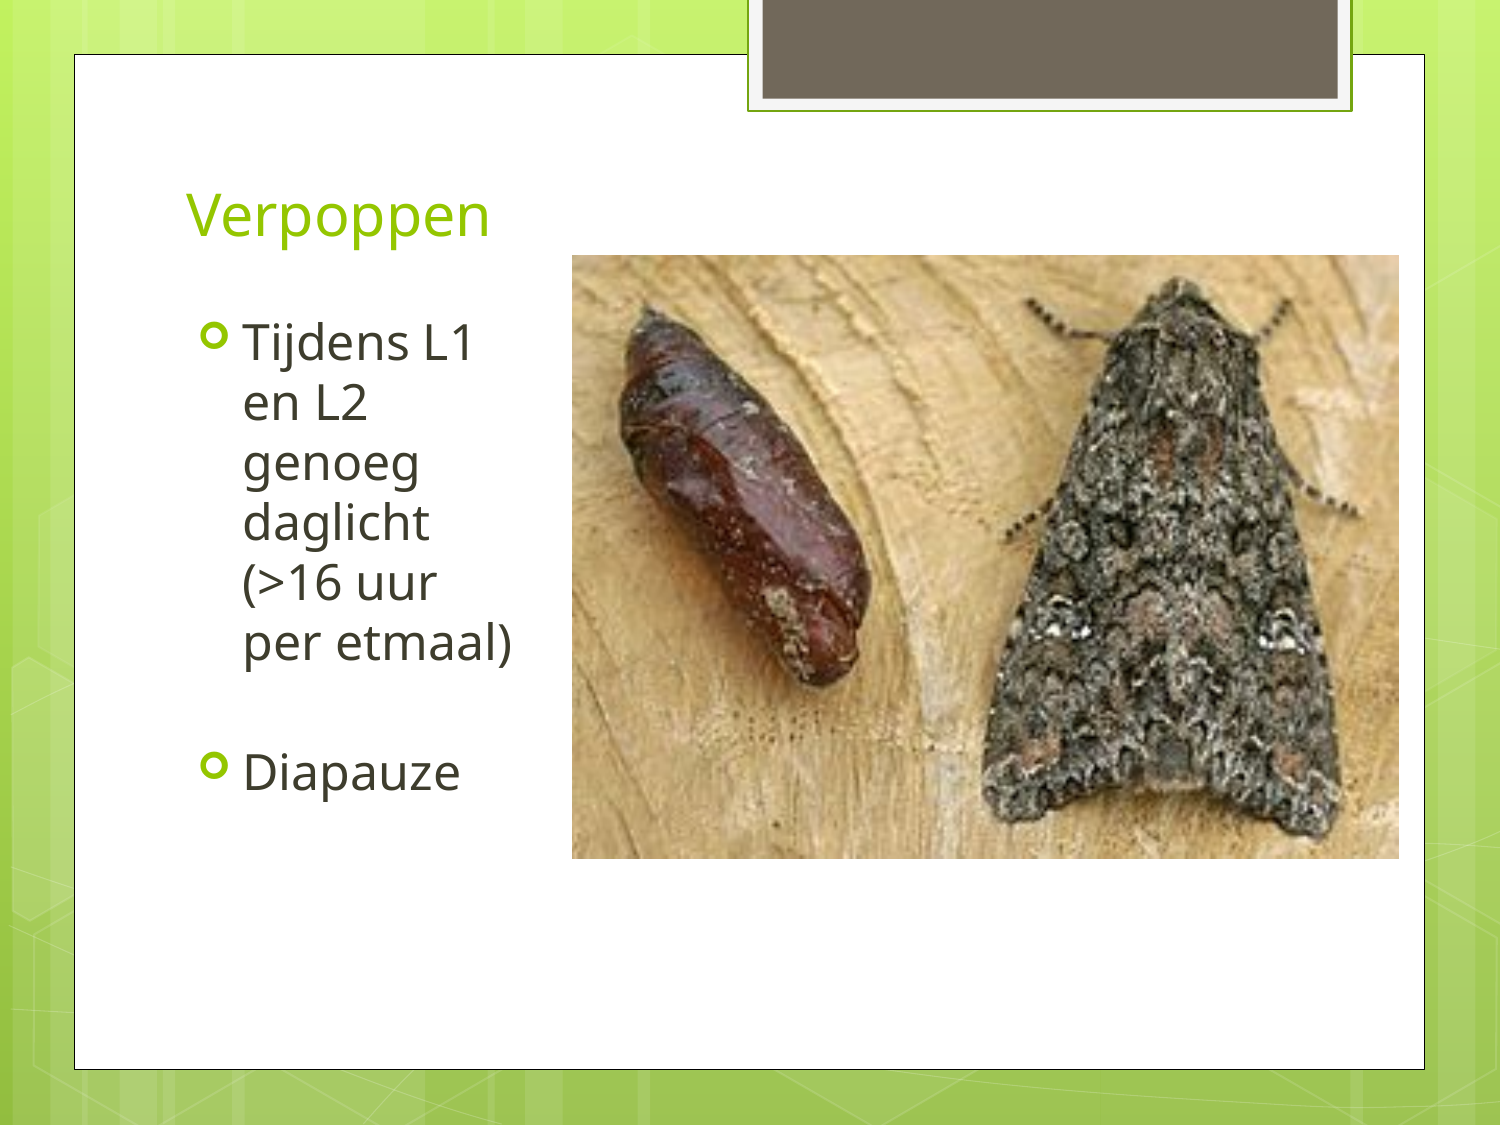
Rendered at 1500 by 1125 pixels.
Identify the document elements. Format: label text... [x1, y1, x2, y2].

title Verpoppen [171, 168, 1324, 256]
picture [572, 255, 1399, 860]
list Tijdens L1 en L2 genoeg daglicht (>16 uur per etmaal) Diapauze [171, 302, 538, 957]
